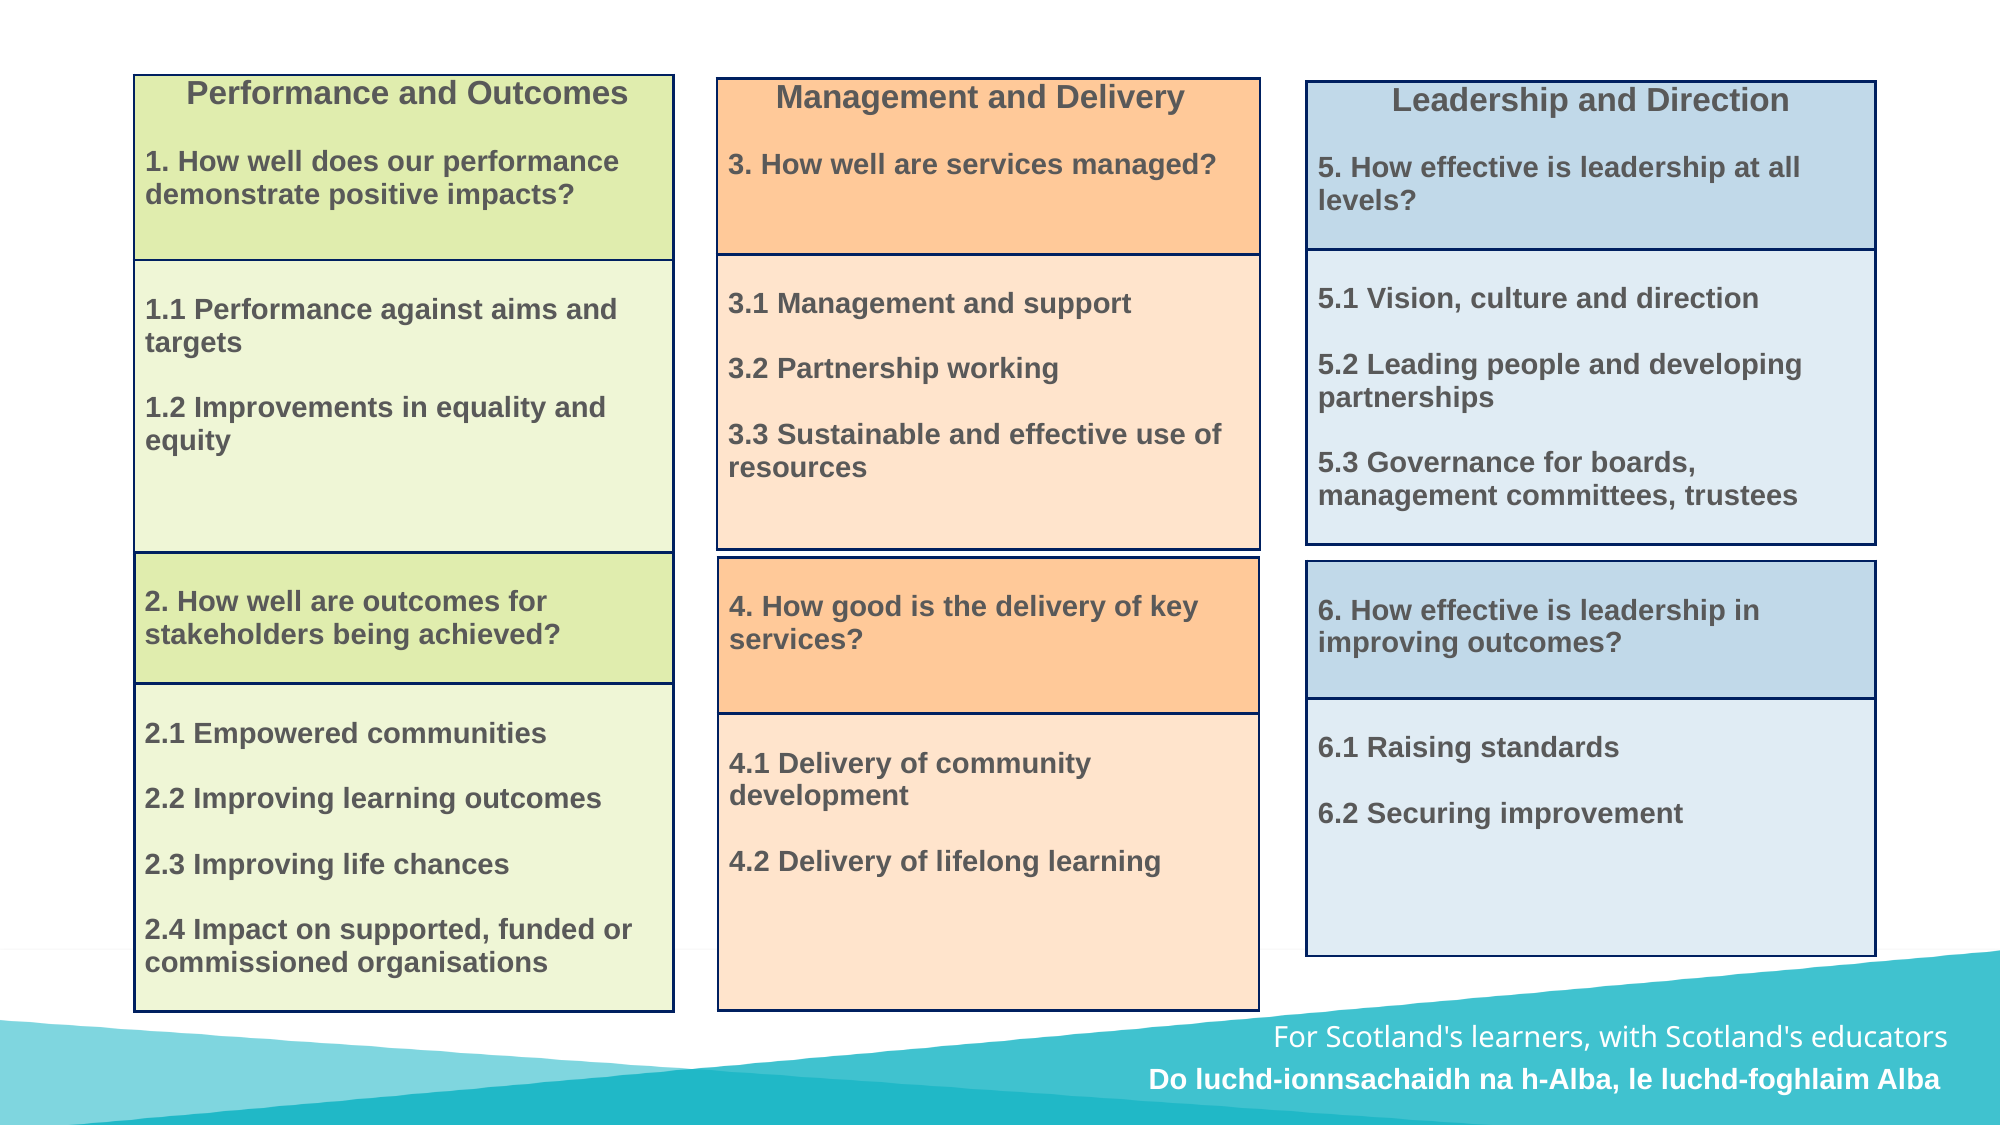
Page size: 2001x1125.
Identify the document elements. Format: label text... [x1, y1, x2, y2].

table_cell 5.1 Vision, culture and direction 5.2 Leading people and developing partnerships 5.3 Governance for boards, management committees, trustees [1308, 251, 1874, 543]
table_cell 2.1 Empowered communities 2.2 Improving learning outcomes 2.3 Improving life chances 2.4 Impact on supported, funded or commissioned organisations [136, 685, 672, 948]
table_cell 6.1 Raising standards 6.2 Securing improvement [1308, 700, 1874, 948]
table_header 6. How effective is leadership in improving outcomes? [1308, 562, 1874, 697]
table_cell 1.1 Performance against aims and targets 1.2 Improvements in equality and equity [135, 261, 672, 551]
table_cell 3.1 Management and support 3.2 Partnership working 3.3 Sustainable and effective use of resources [718, 256, 1259, 548]
table_cell 4.1 Delivery of community development 4.2 Delivery of lifelong learning [719, 715, 1258, 948]
picture [0, 950, 2000, 1125]
table_header 2. How well are outcomes for stakeholders being achieved? [136, 554, 672, 682]
table_header Leadership and Direction 5. How effective is leadership at all levels? [1308, 83, 1874, 248]
table_header Performance and Outcomes 1. How well does our performance demonstrate positive impacts? [135, 76, 672, 259]
table_header 4. How good is the delivery of key services? [719, 559, 1258, 712]
table_header Management and Delivery 3. How well are services managed? [718, 80, 1259, 253]
